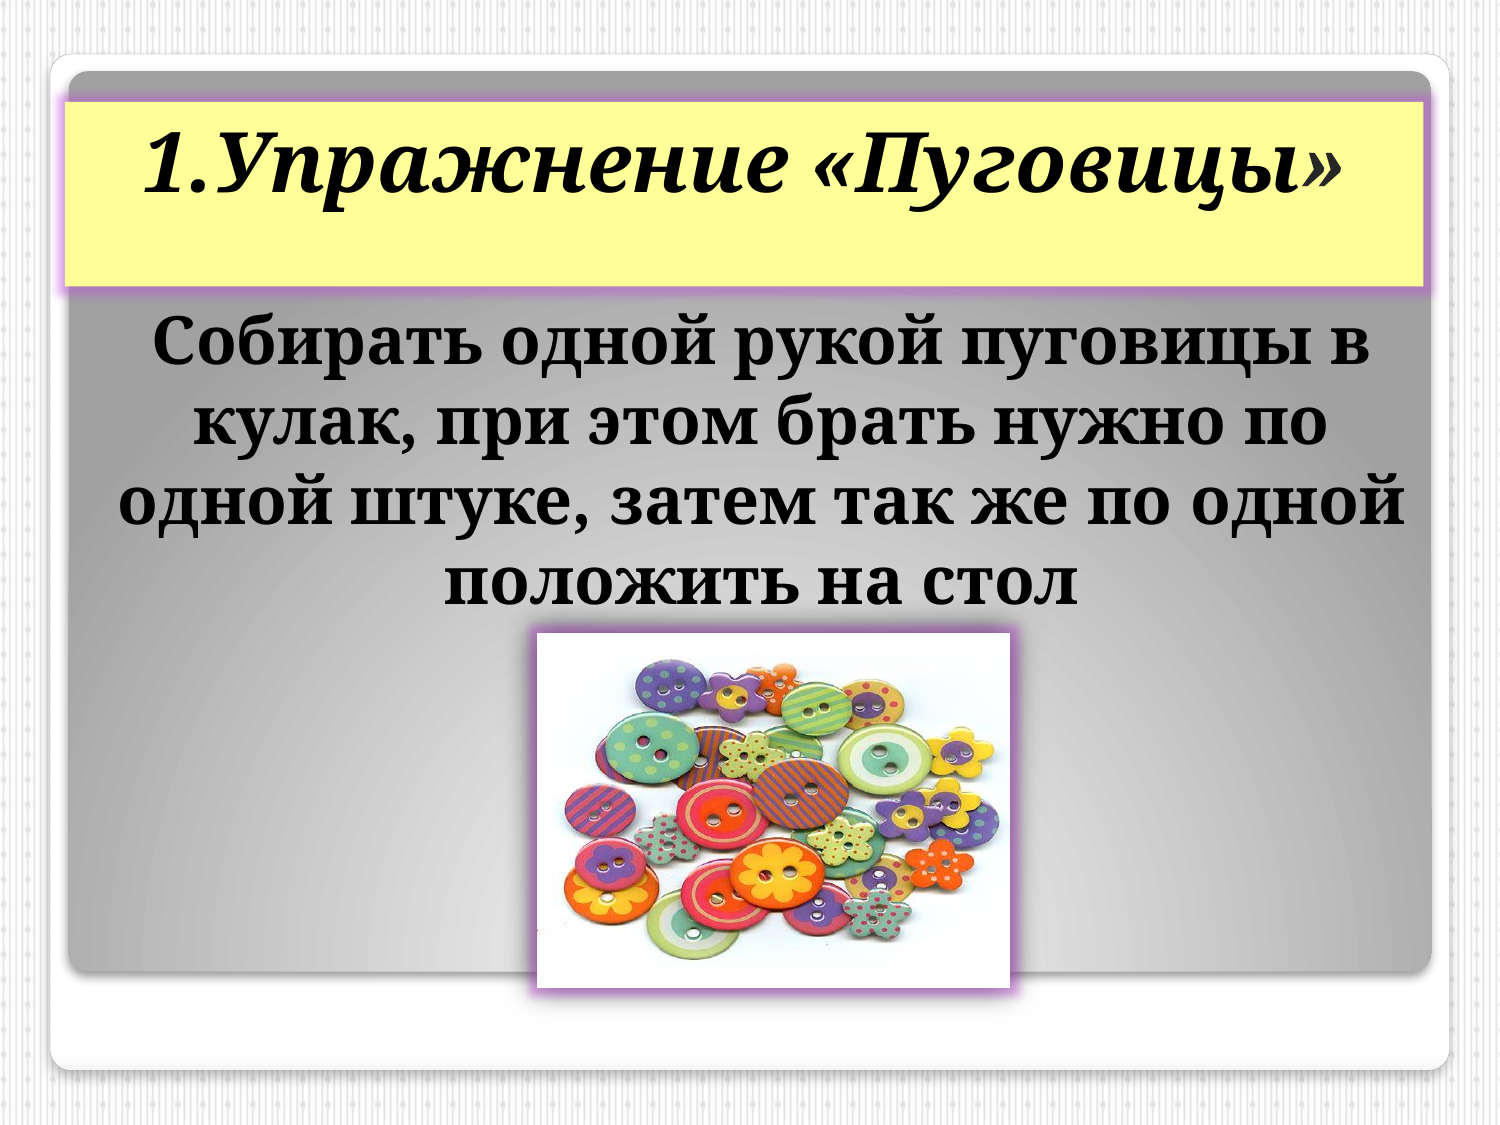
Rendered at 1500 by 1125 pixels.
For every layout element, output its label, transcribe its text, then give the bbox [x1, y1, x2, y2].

picture [537, 633, 1011, 988]
text_box Собирать одной рукой пуговицы в кулак, при этом брать нужно по одной штуке, затем так же по одной положить на стол [76, 290, 1447, 626]
text_box 1.Упражнение «Пуговицы» [64, 101, 1424, 287]
